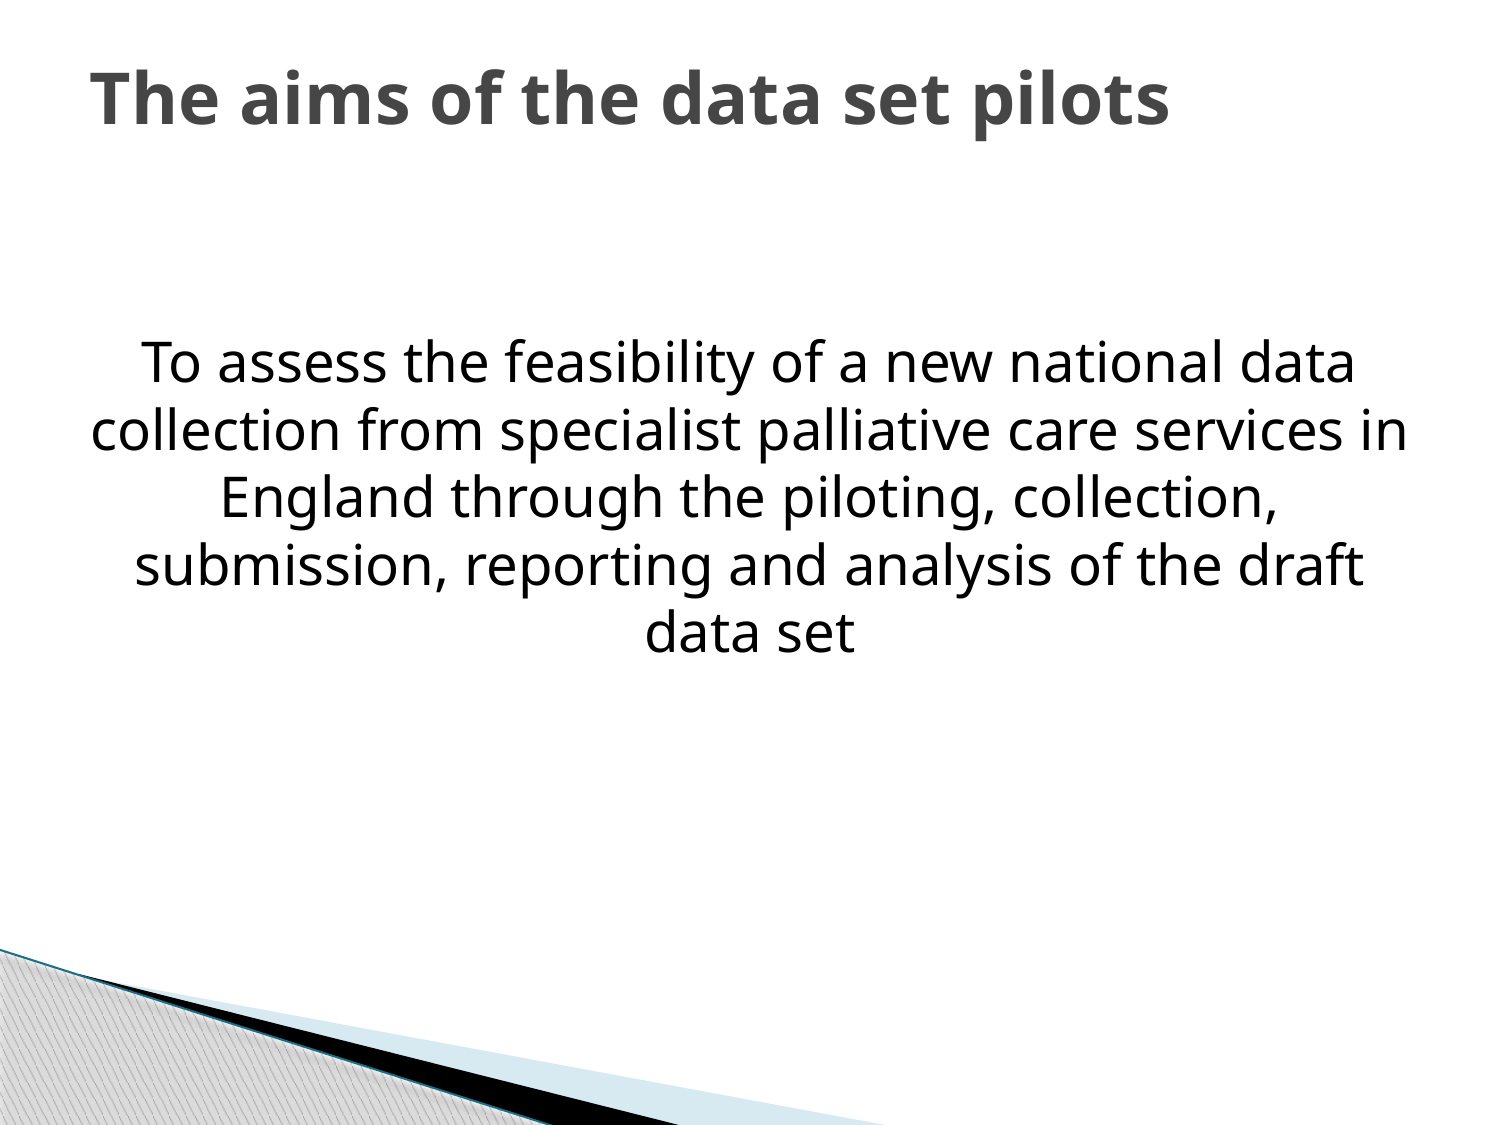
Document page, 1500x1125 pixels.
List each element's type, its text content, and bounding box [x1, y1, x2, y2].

list To assess the feasibility of a new national data collection from specialist palliative care services in England through the piloting, collection, submission, reporting and analysis of the draft data set [75, 243, 1425, 986]
title The aims of the data set pilots [75, 45, 1425, 233]
